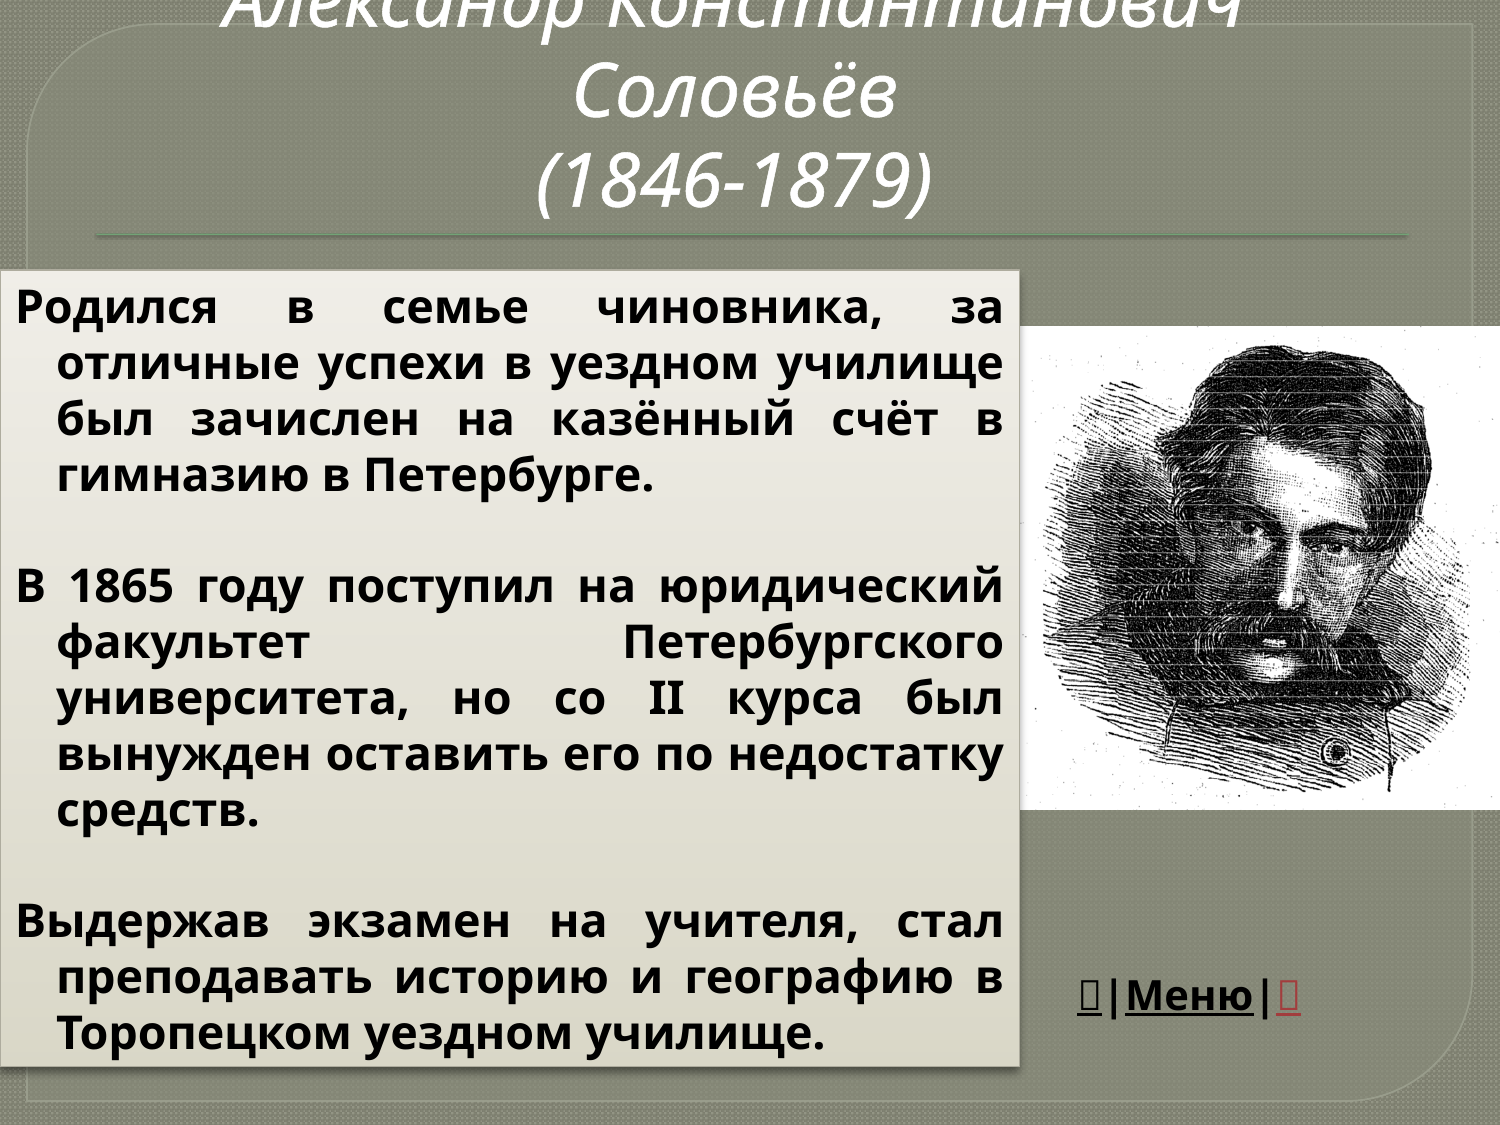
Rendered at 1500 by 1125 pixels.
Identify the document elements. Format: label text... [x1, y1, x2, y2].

list Родился в семье чиновника, за отличные успехи в уездном училище был зачислен на казённый счёт в гимназию в Петербурге. В 1865 году поступил на юридический факультет Петербургского университета, но со II курса был вынужден оставить его по недостатку средств. Выдержав экзамен на учителя, стал преподавать историю и географию в Торопецком уездном училище. [0, 269, 1020, 1067]
title Александр Константинович Соловьёв (1846-1879) [35, 41, 1425, 230]
text_box |Меню| [972, 960, 1407, 1033]
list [1012, 326, 1500, 810]
